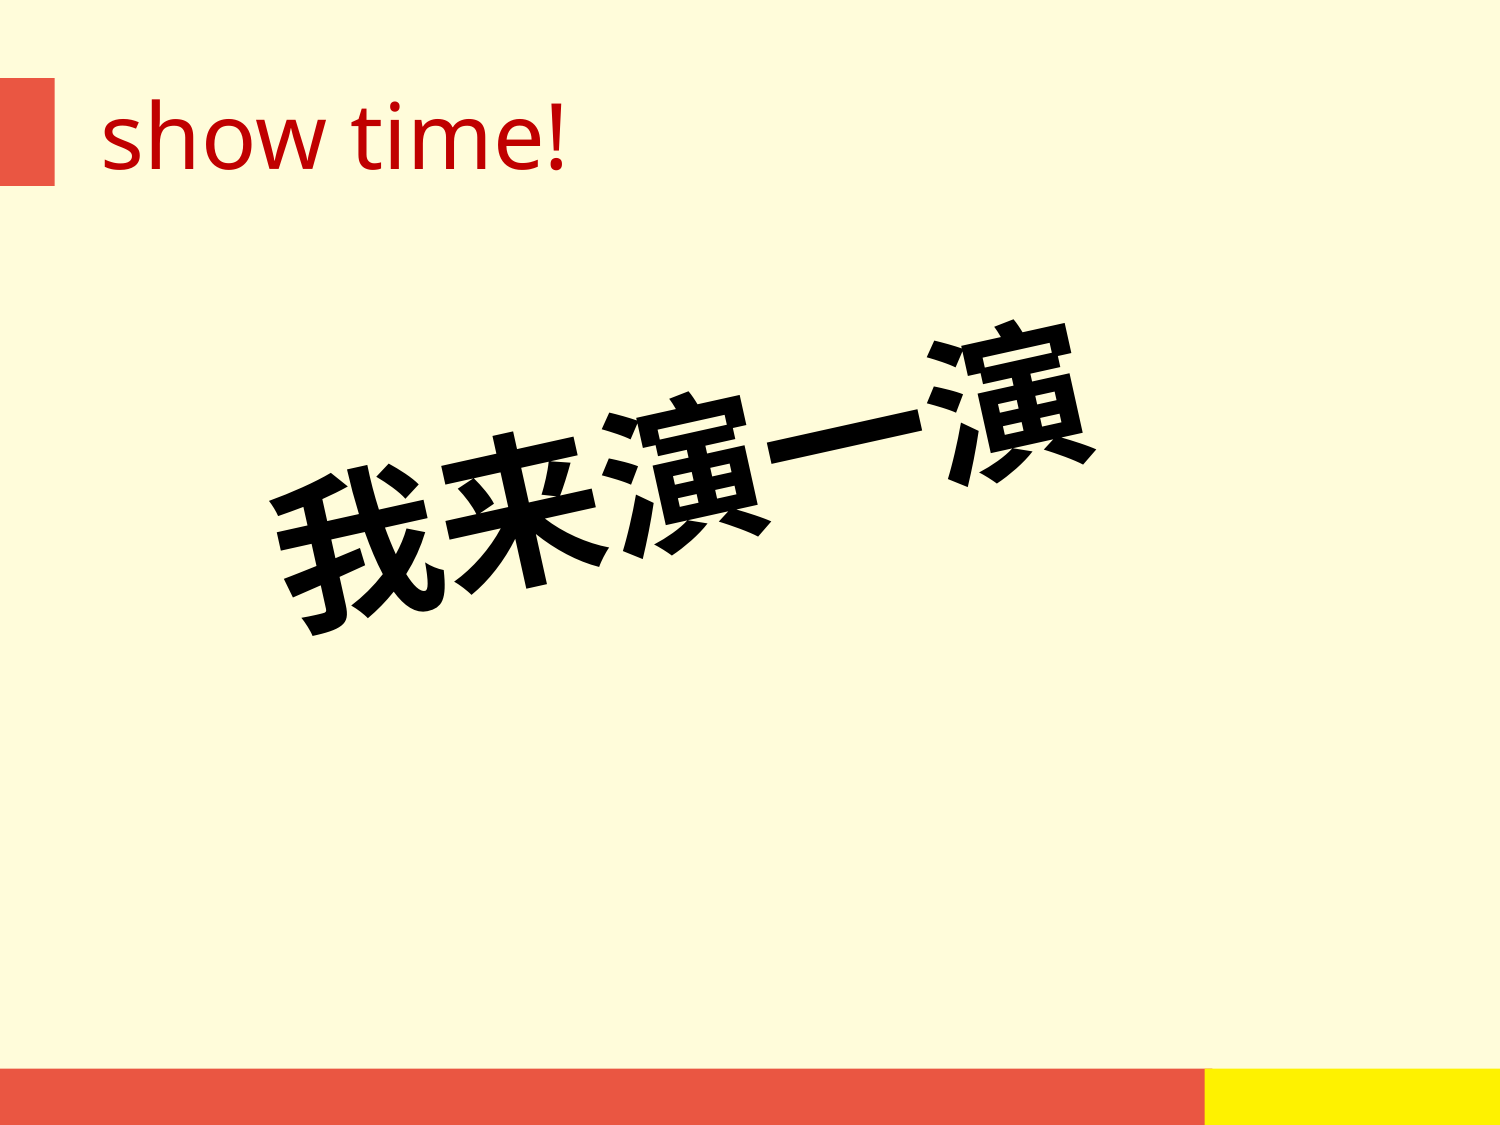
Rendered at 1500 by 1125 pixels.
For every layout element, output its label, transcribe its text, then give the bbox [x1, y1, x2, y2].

text_box show time! [85, 70, 585, 195]
text_box 我来演一演 [237, 272, 1127, 670]
